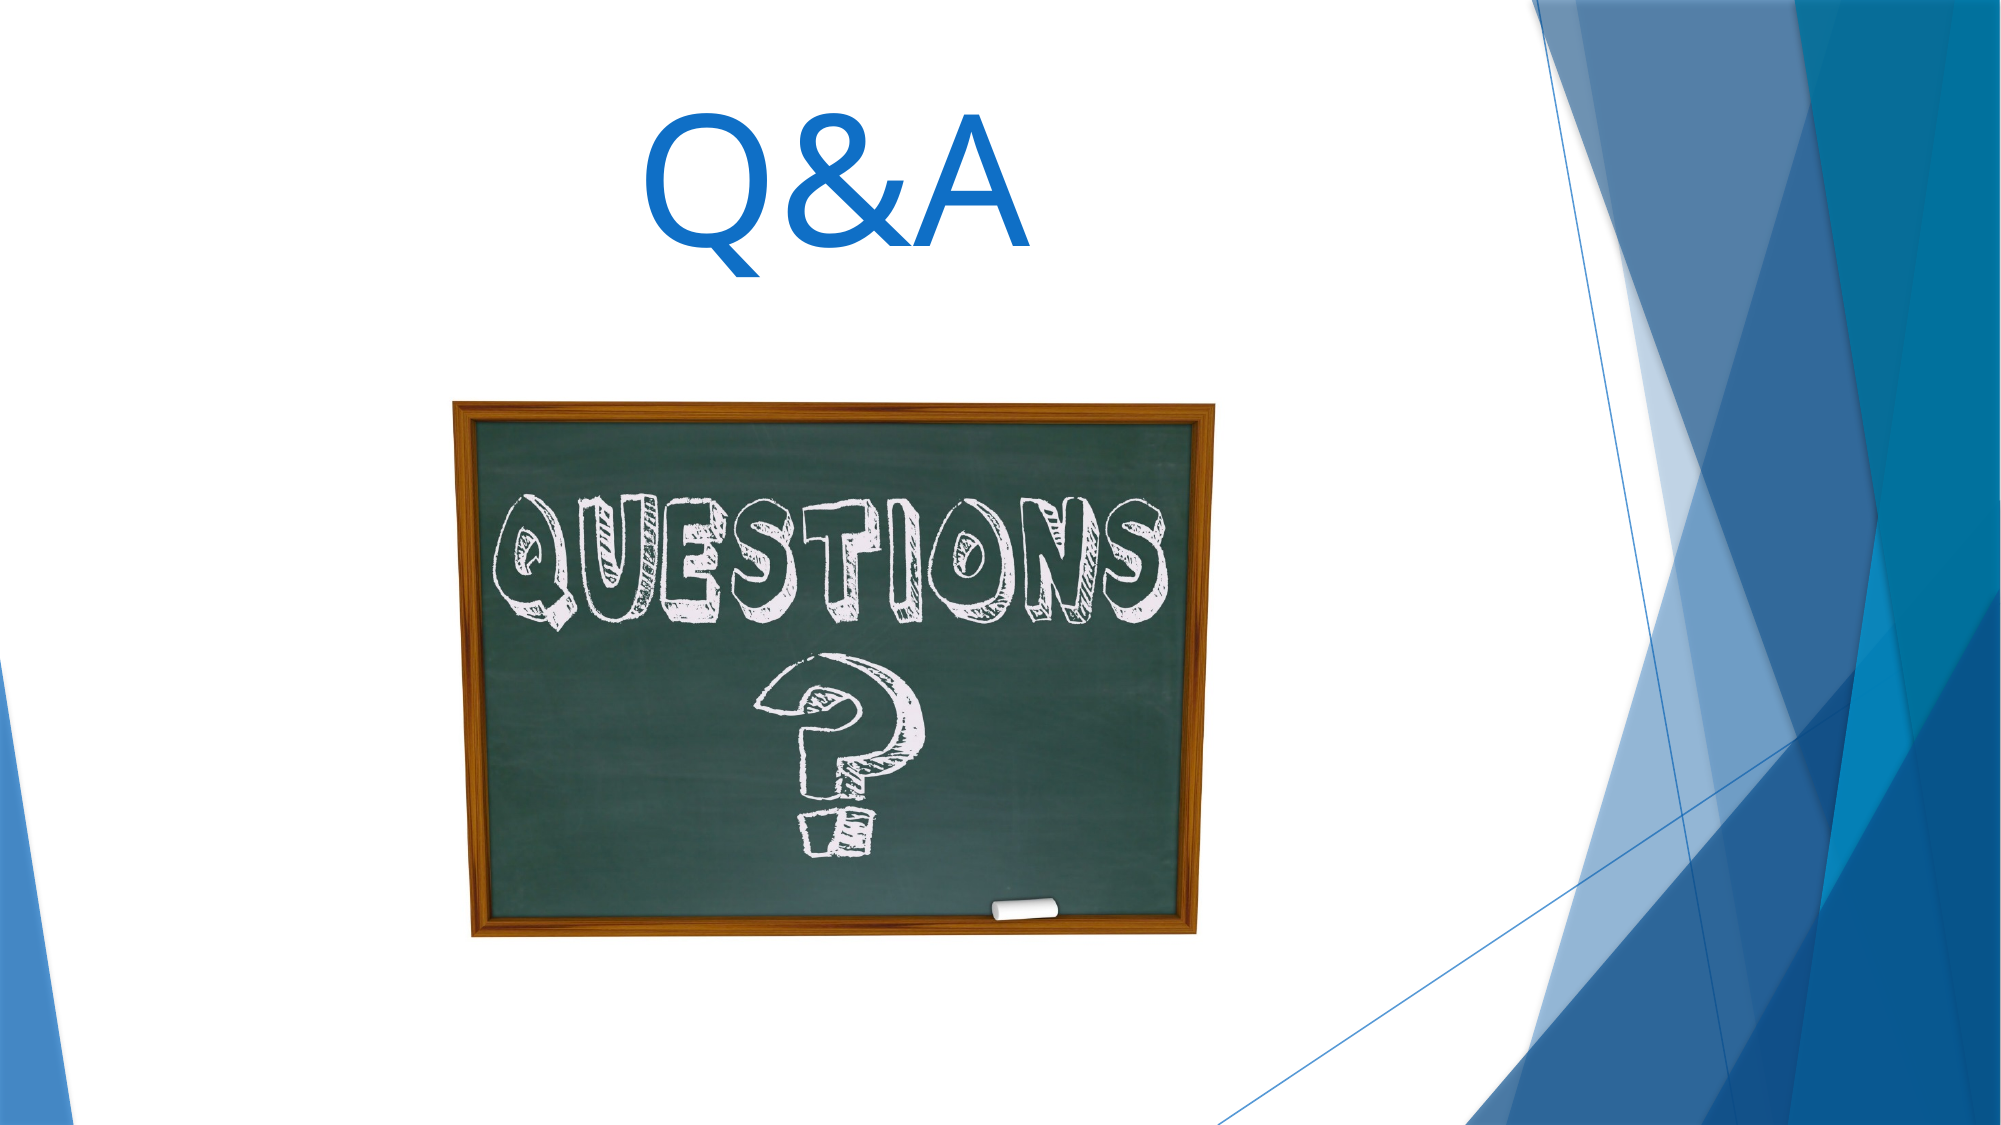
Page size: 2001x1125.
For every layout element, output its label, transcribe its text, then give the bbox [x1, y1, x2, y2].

picture [426, 375, 1239, 963]
title Q&A [121, 72, 1545, 291]
